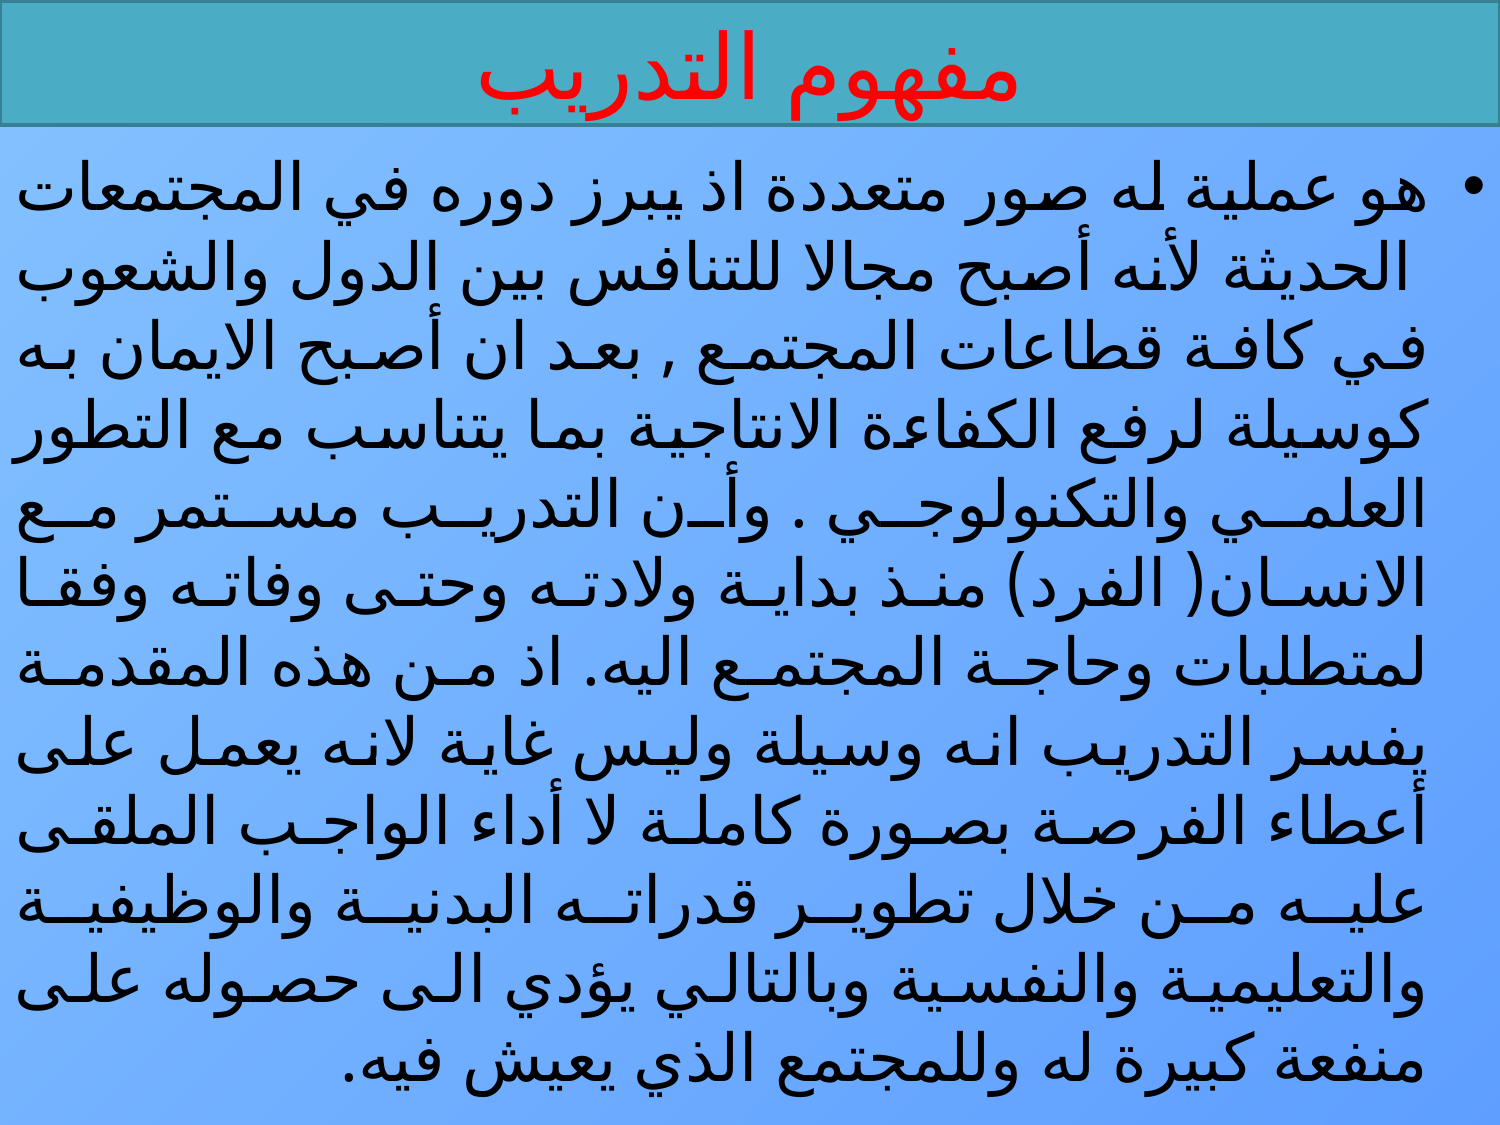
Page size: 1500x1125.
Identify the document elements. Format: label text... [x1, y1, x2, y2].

title مفهوم التدريب [0, 0, 1500, 127]
list هو عملية له صور متعددة اذ يبرز دوره في المجتمعات الحديثة لأنه أصبح مجالا للتنافس بين الدول والشعوب في كافة قطاعات المجتمع , بعد ان أصبح الايمان به كوسيلة لرفع الكفاءة الانتاجية بما يتناسب مع التطور العلمي والتكنولوجي . وأن التدريب مستمر مع الانسان( الفرد) منذ بداية ولادته وحتى وفاته وفقا لمتطلبات وحاجة المجتمع اليه. اذ من هذه المقدمة يفسر التدريب انه وسيلة وليس غاية لانه يعمل على أعطاء الفرصة بصورة كاملة لا أداء الواجب الملقى عليه من خلال تطوير قدراته البدنية والوظيفية والتعليمية والنفسية وبالتالي يؤدي الى حصوله على منفعة كبيرة له وللمجتمع الذي يعيش فيه. [0, 137, 1500, 1125]
